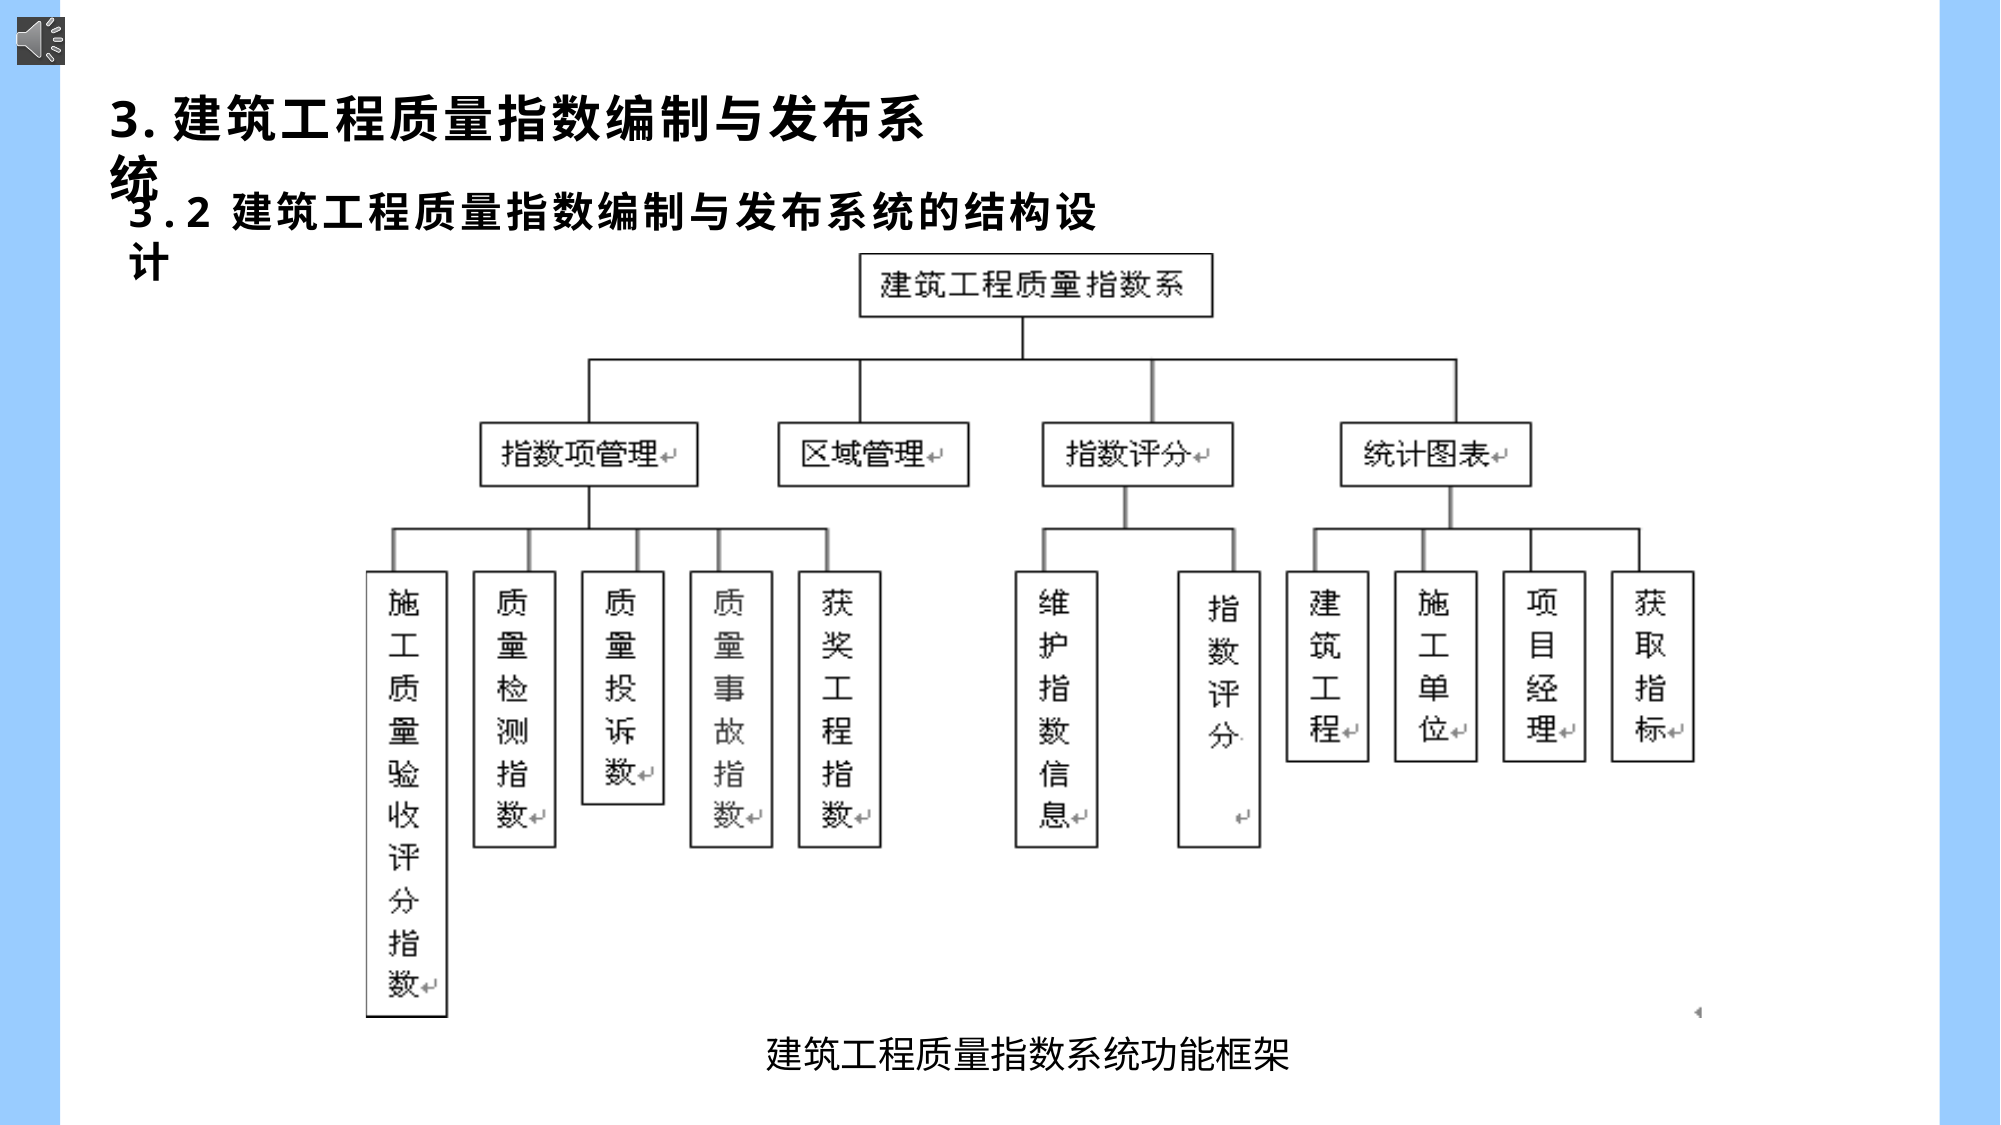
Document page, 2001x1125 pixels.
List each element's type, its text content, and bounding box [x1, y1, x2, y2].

text_box 3.建筑工程质量指数编制与发布系统 [107, 85, 979, 208]
picture [15, 15, 67, 67]
text_box 3 . 2 建筑工程质量指数编制与发布系统的结构设计 [126, 183, 1121, 286]
text_box [365, 253, 1702, 1018]
text_box 建筑工程质量指数系统功能框架 [763, 1028, 1293, 1076]
